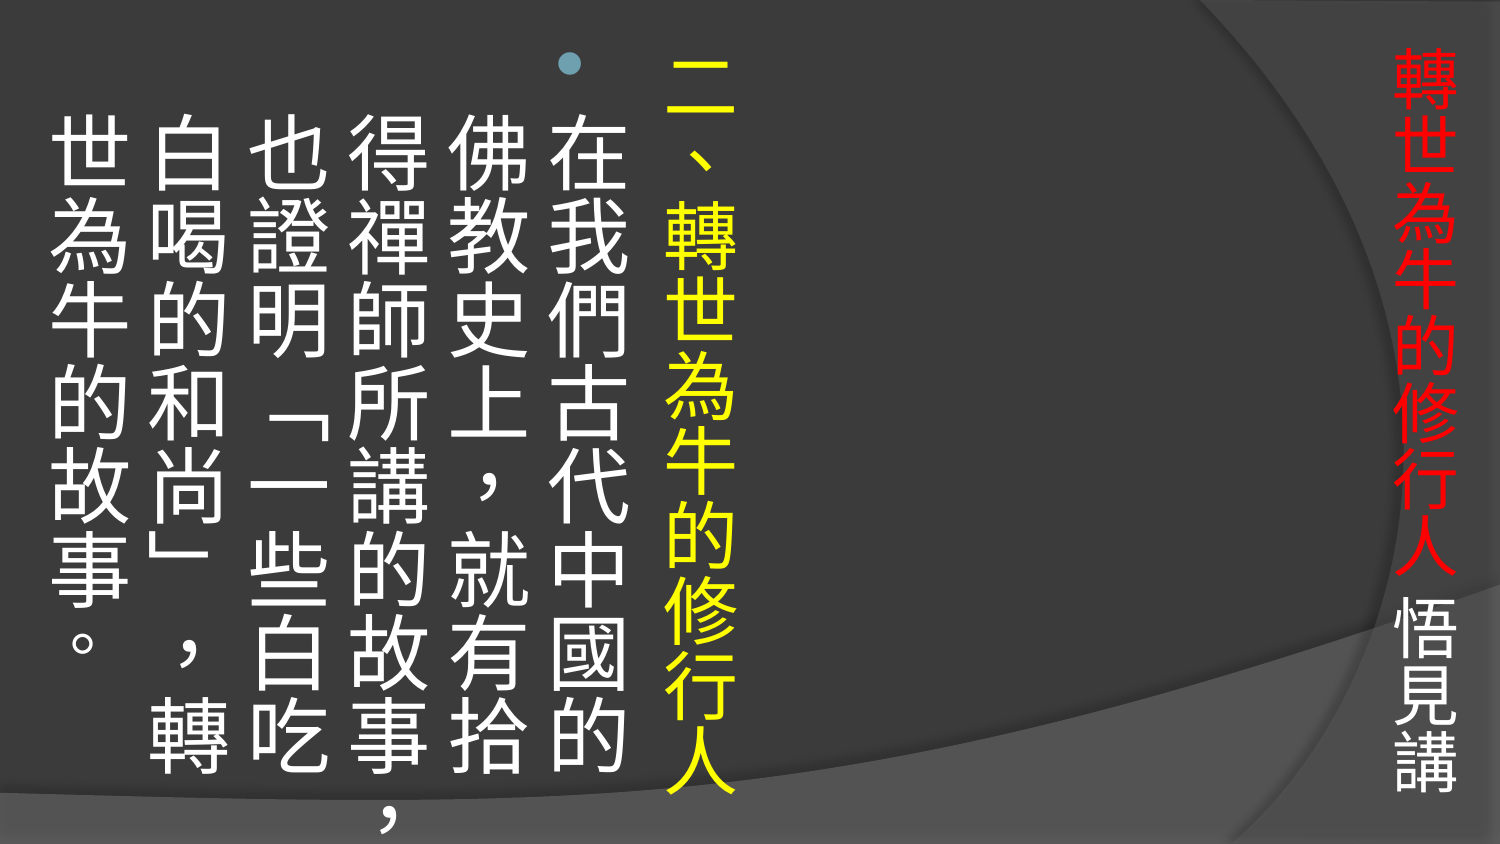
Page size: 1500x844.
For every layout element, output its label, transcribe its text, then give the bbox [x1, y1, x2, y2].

list 二、轉世為牛的修行人 在我們古代中國的佛教史上，就有拾得禪師所講的故事，也證明「一些白吃白喝的和尚」，轉世為牛的故事。 [29, 27, 1365, 820]
title 轉世為牛的修行人 悟見講 [1364, 21, 1483, 820]
